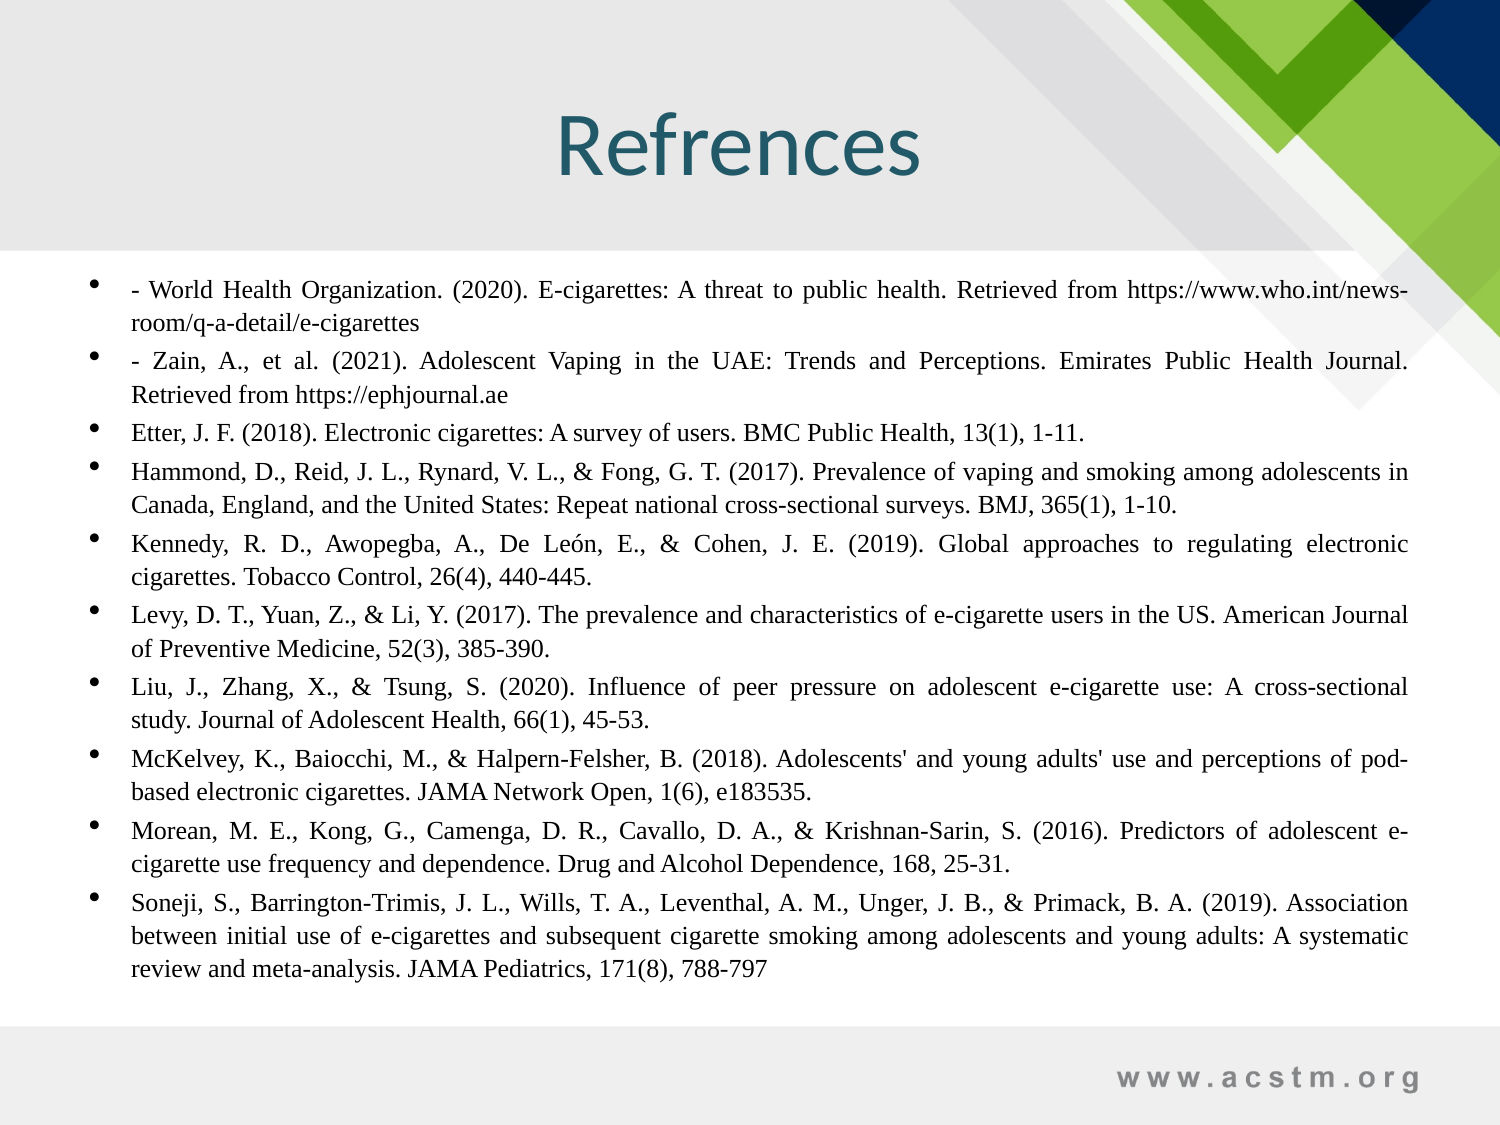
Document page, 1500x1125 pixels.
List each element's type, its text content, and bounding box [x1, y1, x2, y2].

title Refrences [75, 45, 1425, 233]
list - World Health Organization. (2020). E-cigarettes: A threat to public health. Retrieved from https://www.who.int/news-room/q-a-detail/e-cigarettes - Zain, A., et al. (2021). Adolescent Vaping in the UAE: Trends and Perceptions. Emirates Public Health Journal. Retrieved from https://ephjournal.ae Etter, J. F. (2018). Electronic cigarettes: A survey of users. BMC Public Health, 13(1), 1-11. Hammond, D., Reid, J. L., Rynard, V. L., & Fong, G. T. (2017). Prevalence of vaping and smoking among adolescents in Canada, England, and the United States: Repeat national cross-sectional surveys. BMJ, 365(1), 1-10. Kennedy, R. D., Awopegba, A., De León, E., & Cohen, J. E. (2019). Global approaches to regulating electronic cigarettes. Tobacco Control, 26(4), 440-445. Levy, D. T., Yuan, Z., & Li, Y. (2017). The prevalence and characteristics of e-cigarette users in the US. American Journal of Preventive Medicine, 52(3), 385-390. Liu, J., Zhang, X., & Tsung, S. (2020). Influence of peer pressure on adolescent e-cigarette use: A cross-sectional study. Journal of Adolescent Health, 66(1), 45-53. McKelvey, K., Baiocchi, M., & Halpern-Felsher, B. (2018). Adolescents' and young adults' use and perceptions of pod-based electronic cigarettes. JAMA Network Open, 1(6), e183535. Morean, M. E., Kong, G., Camenga, D. R., Cavallo, D. A., & Krishnan-Sarin, S. (2016). Predictors of adolescent e-cigarette use frequency and dependence. Drug and Alcohol Dependence, 168, 25-31. Soneji, S., Barrington-Trimis, J. L., Wills, T. A., Leventhal, A. M., Unger, J. B., & Primack, B. A. (2019). Association between initial use of e-cigarettes and subsequent cigarette smoking among adolescents and young adults: A systematic review and meta-analysis. JAMA Pediatrics, 171(8), 788-797 [75, 262, 1425, 1005]
picture [0, 0, 1500, 1125]
